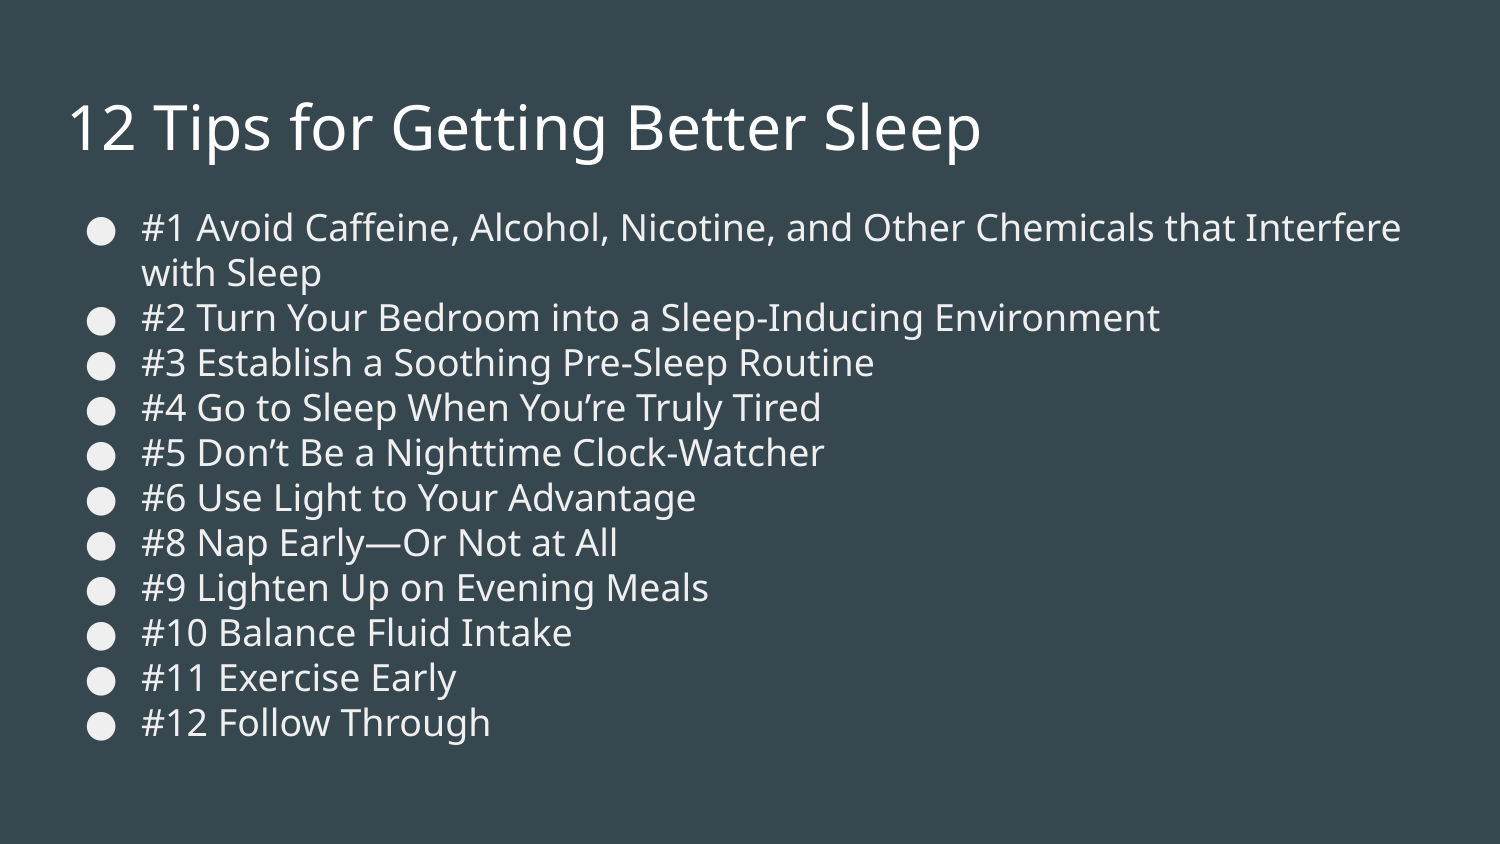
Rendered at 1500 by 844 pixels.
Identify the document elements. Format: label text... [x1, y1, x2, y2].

title 12 Tips for Getting Better Sleep [51, 72, 1449, 167]
list #1 Avoid Caffeine, Alcohol, Nicotine, and Other Chemicals that Interfere with Sleep #2 Turn Your Bedroom into a Sleep-Inducing Environment #3 Establish a Soothing Pre-Sleep Routine #4 Go to Sleep When You’re Truly Tired #5 Don’t Be a Nighttime Clock-Watcher #6 Use Light to Your Advantage #8 Nap Early—Or Not at All #9 Lighten Up on Evening Meals #10 Balance Fluid Intake #11 Exercise Early #12 Follow Through [51, 189, 1449, 801]
